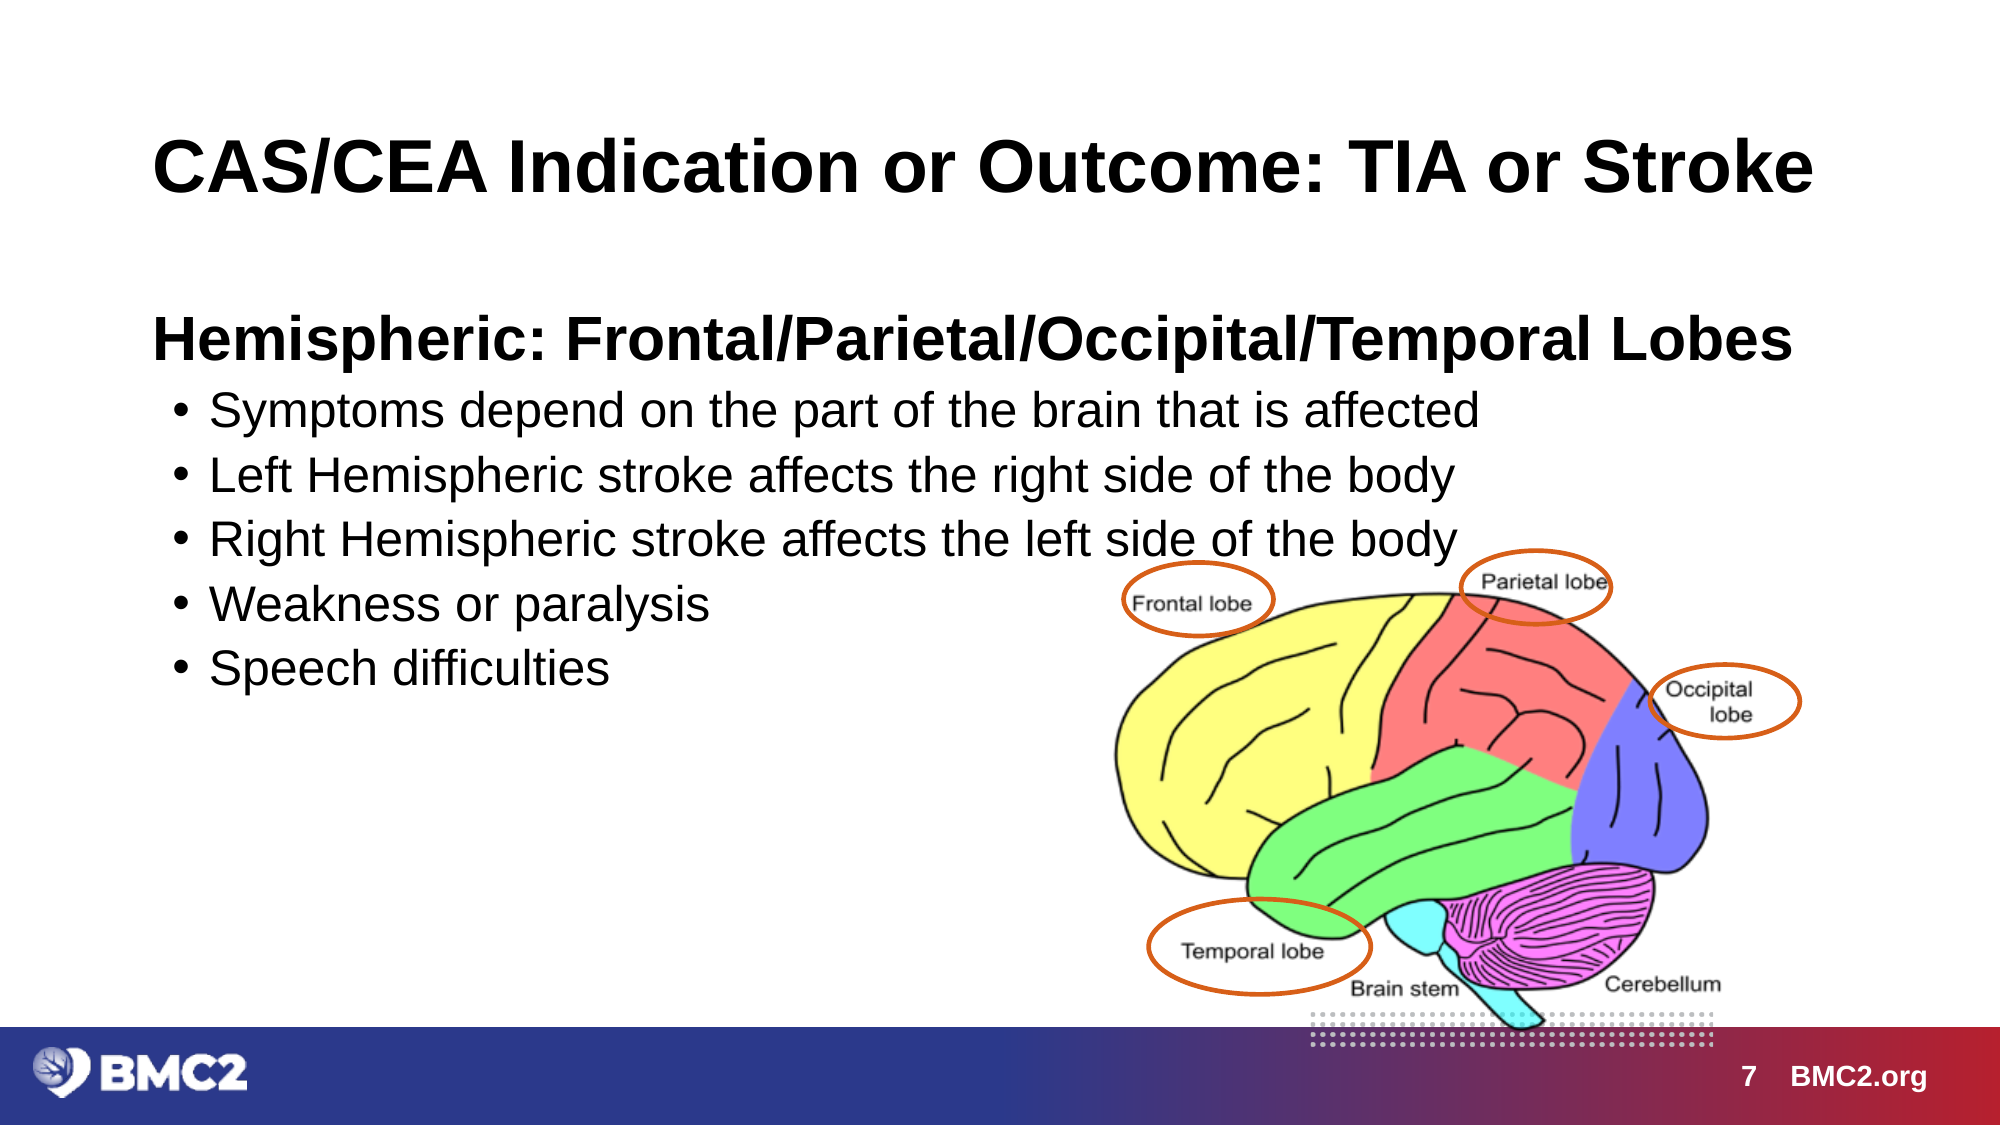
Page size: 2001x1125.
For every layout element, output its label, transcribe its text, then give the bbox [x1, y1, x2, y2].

picture [33, 1047, 247, 1098]
list Hemispheric: Frontal/Parietal/Occipital/Temporal Lobes Symptoms depend on the part of the brain that is affected Left Hemispheric stroke affects the right side of the body Right Hemispheric stroke affects the left side of the body Weakness or paralysis Speech difficulties [137, 299, 1863, 1014]
picture [1097, 562, 1769, 1047]
text_box [1769, 670, 1801, 733]
text_box [1479, 549, 1593, 562]
title CAS/CEA Indication or Outcome: TIA or Stroke [137, 59, 1863, 278]
